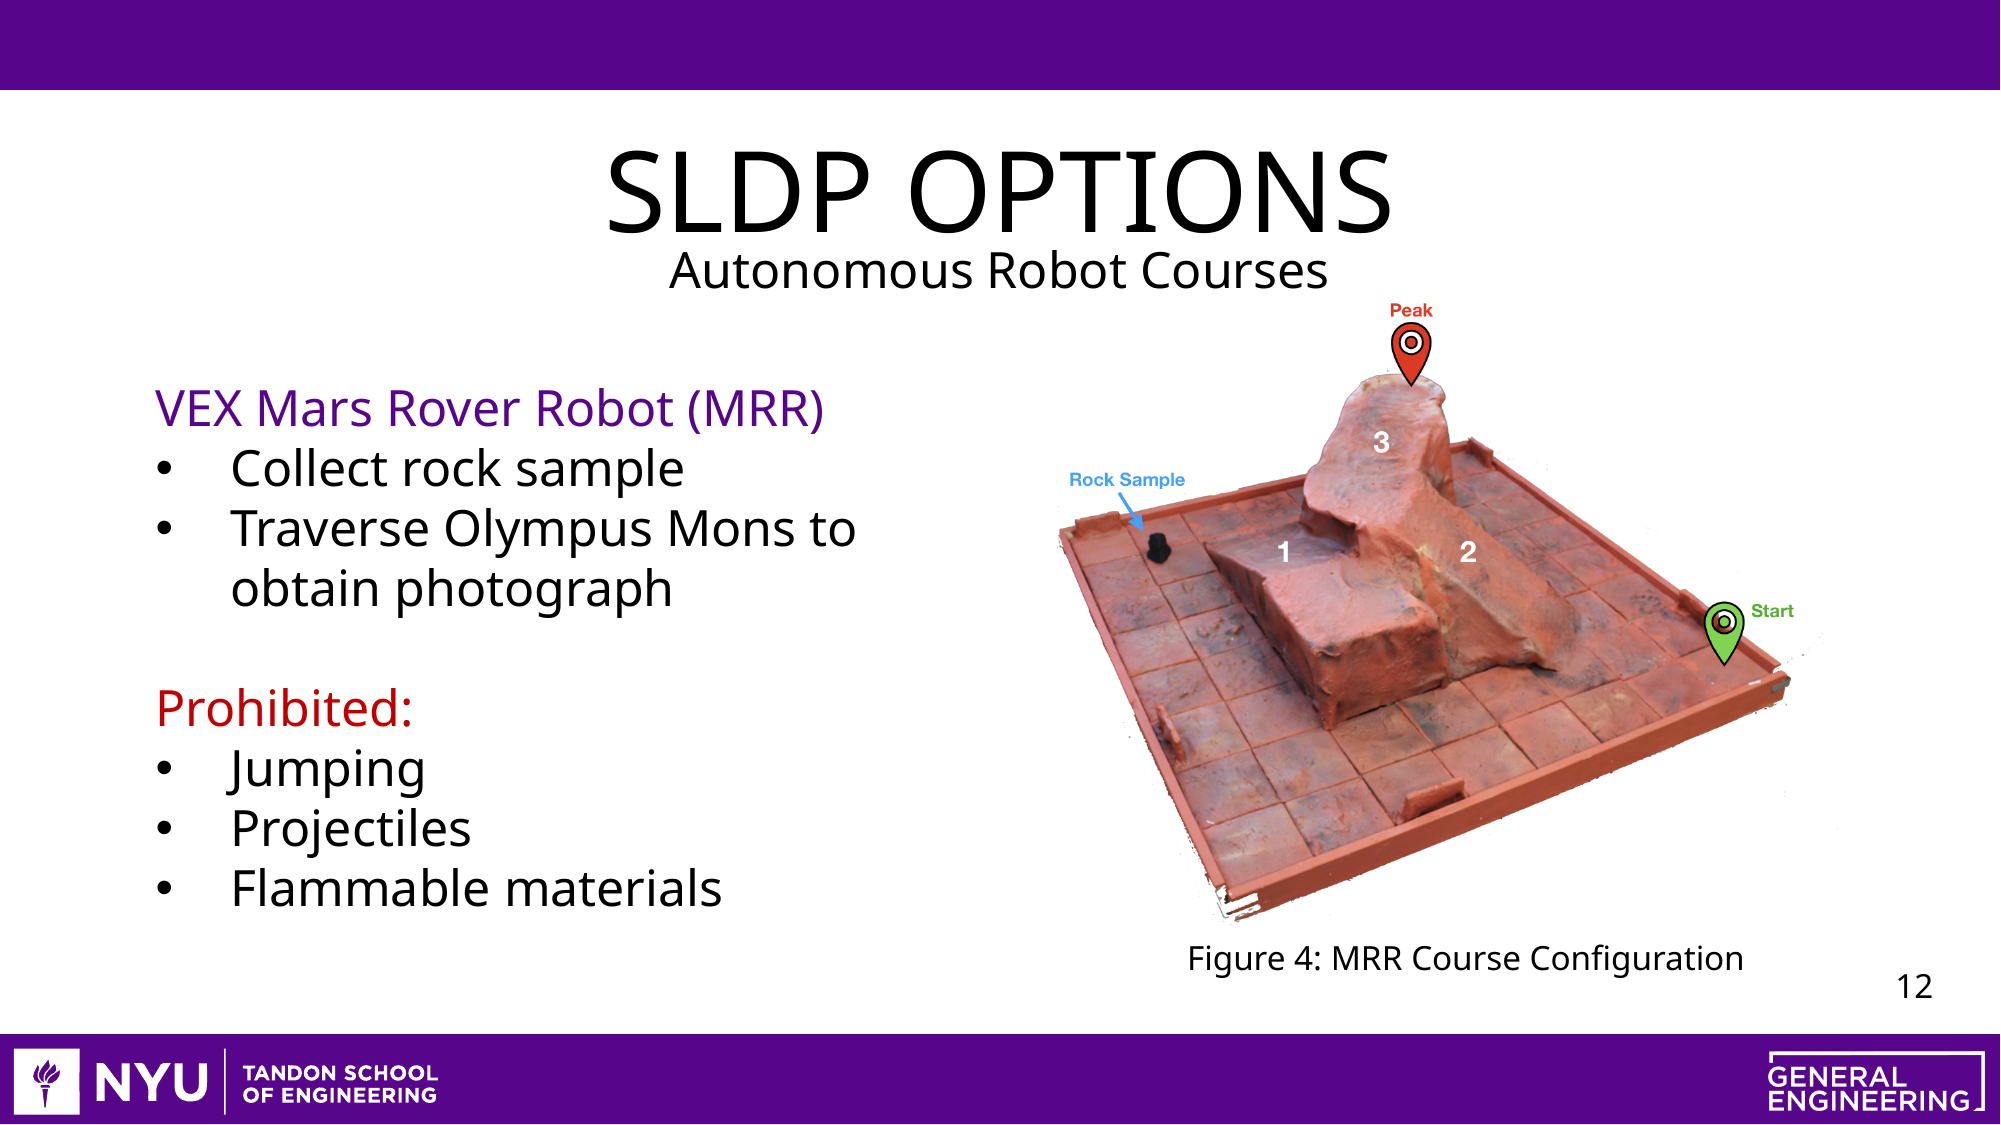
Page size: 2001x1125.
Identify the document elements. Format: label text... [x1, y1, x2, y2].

text_box Autonomous Robot Courses [654, 231, 1346, 307]
picture [13, 1048, 438, 1115]
picture [1768, 1051, 1985, 1111]
text_box Figure 4: MRR Course Configuration [1172, 943, 1761, 985]
text_box [0, 0, 2000, 91]
text_box 12 [1800, 957, 1949, 1013]
text_box [0, 1033, 2000, 1125]
picture [999, 268, 1846, 943]
text_box VEX Mars Rover Robot (MRR) Collect rock sample Traverse Olympus Mons to obtain photograph Prohibited: Jumping Projectiles Flammable materials [140, 369, 999, 925]
text_box SLDP OPTIONS [92, 106, 1908, 265]
